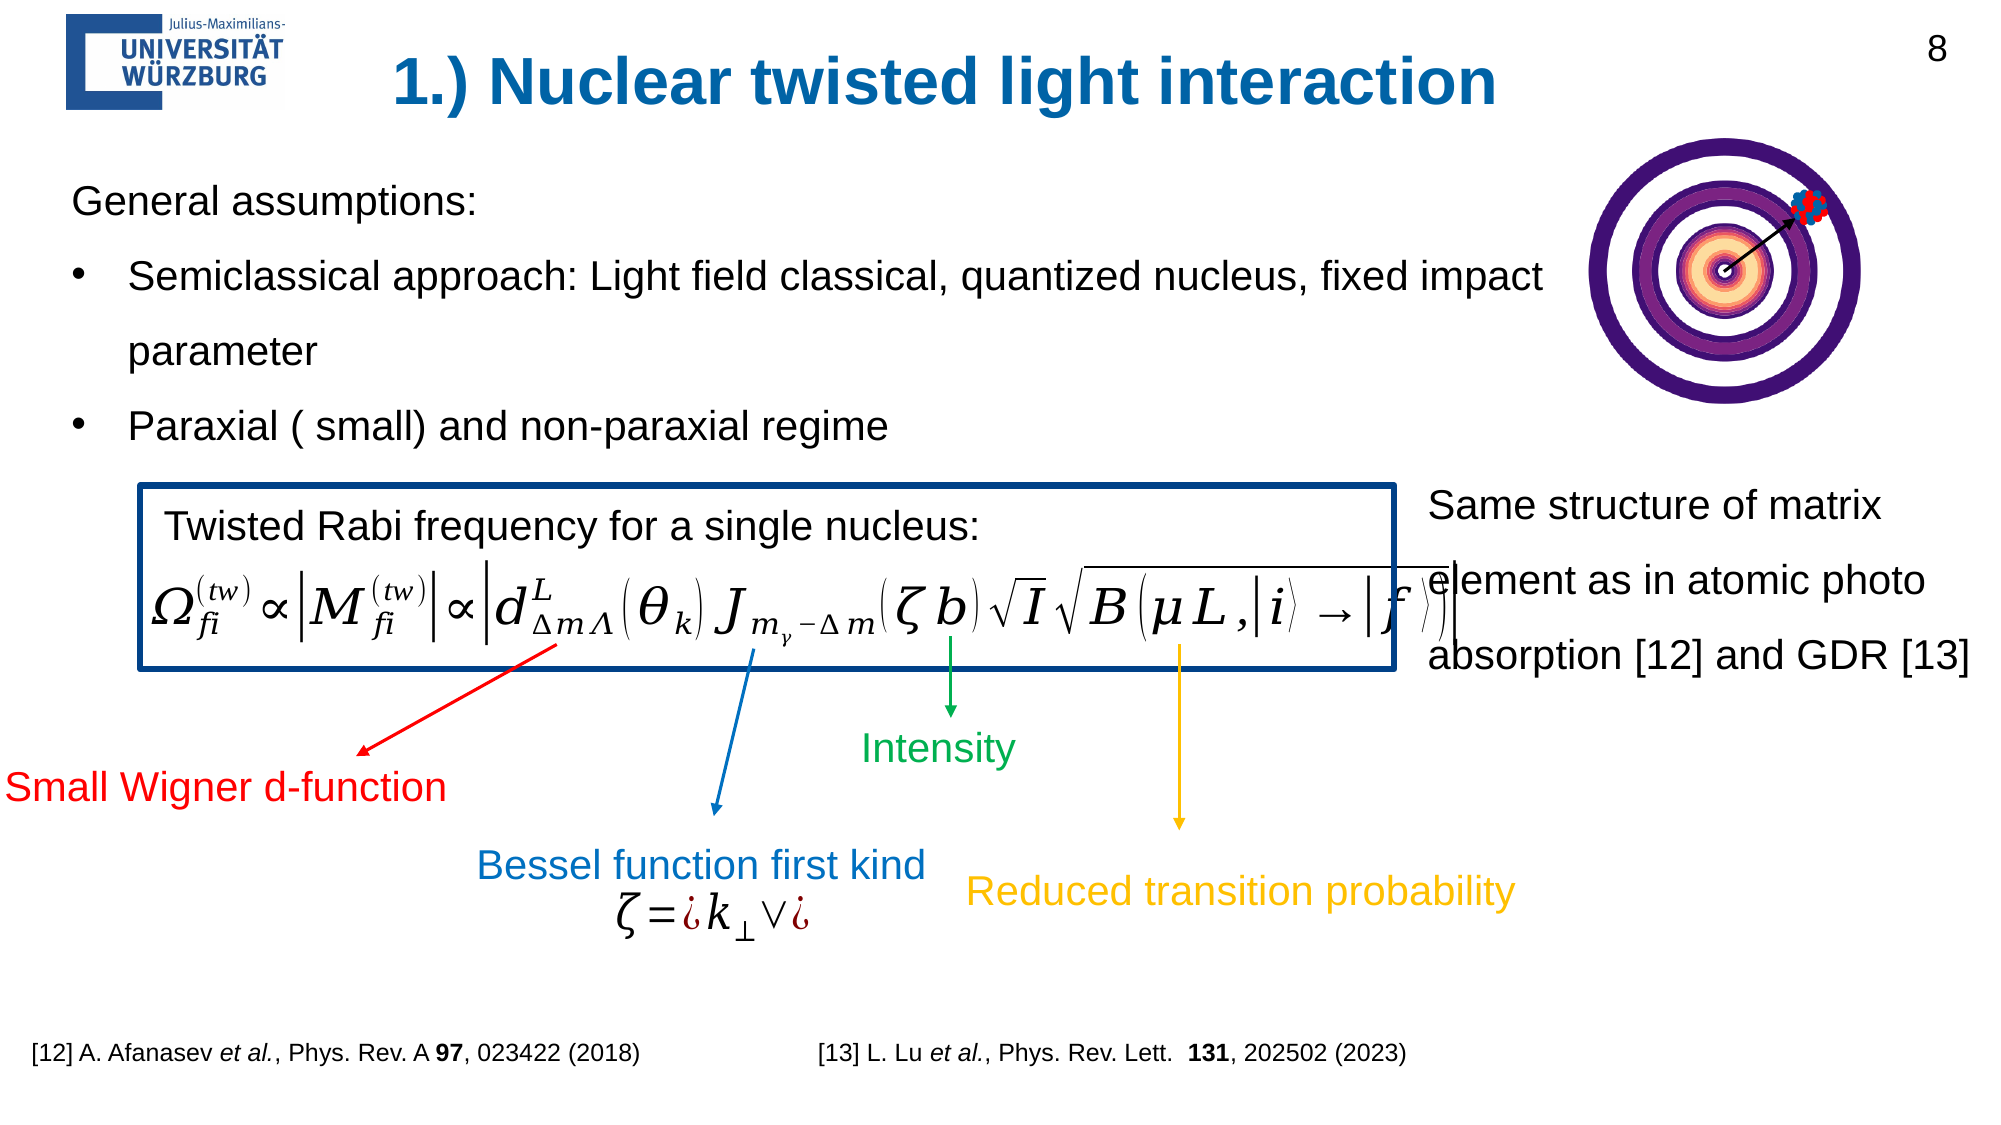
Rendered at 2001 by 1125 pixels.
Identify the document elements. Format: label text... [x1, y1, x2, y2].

text_box 8 [1912, 16, 1987, 77]
text_box [139, 485, 1395, 670]
text_box [12] A. Afanasev et al., Phys. Rev. A 97, 023422 (2018) [16, 1029, 803, 1074]
picture [66, 14, 285, 110]
text_box Intensity [846, 713, 1051, 779]
text_box Small Wigner d-function [0, 752, 535, 818]
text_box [713, 648, 755, 817]
text_box Bessel function first kind [461, 830, 1007, 896]
text_box Same structure of matrix element as in atomic photo absorption [12] and GDR [13] [1413, 445, 1988, 686]
text_box 1.) Nuclear twisted light interaction [392, 16, 1770, 119]
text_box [355, 644, 557, 757]
text_box Reduced transition probability [950, 856, 1682, 922]
text_box [13] L. Lu et al., Phys. Rev. Lett. 131, 202502 (2023) [803, 1029, 1654, 1074]
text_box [1542, 93, 1899, 450]
